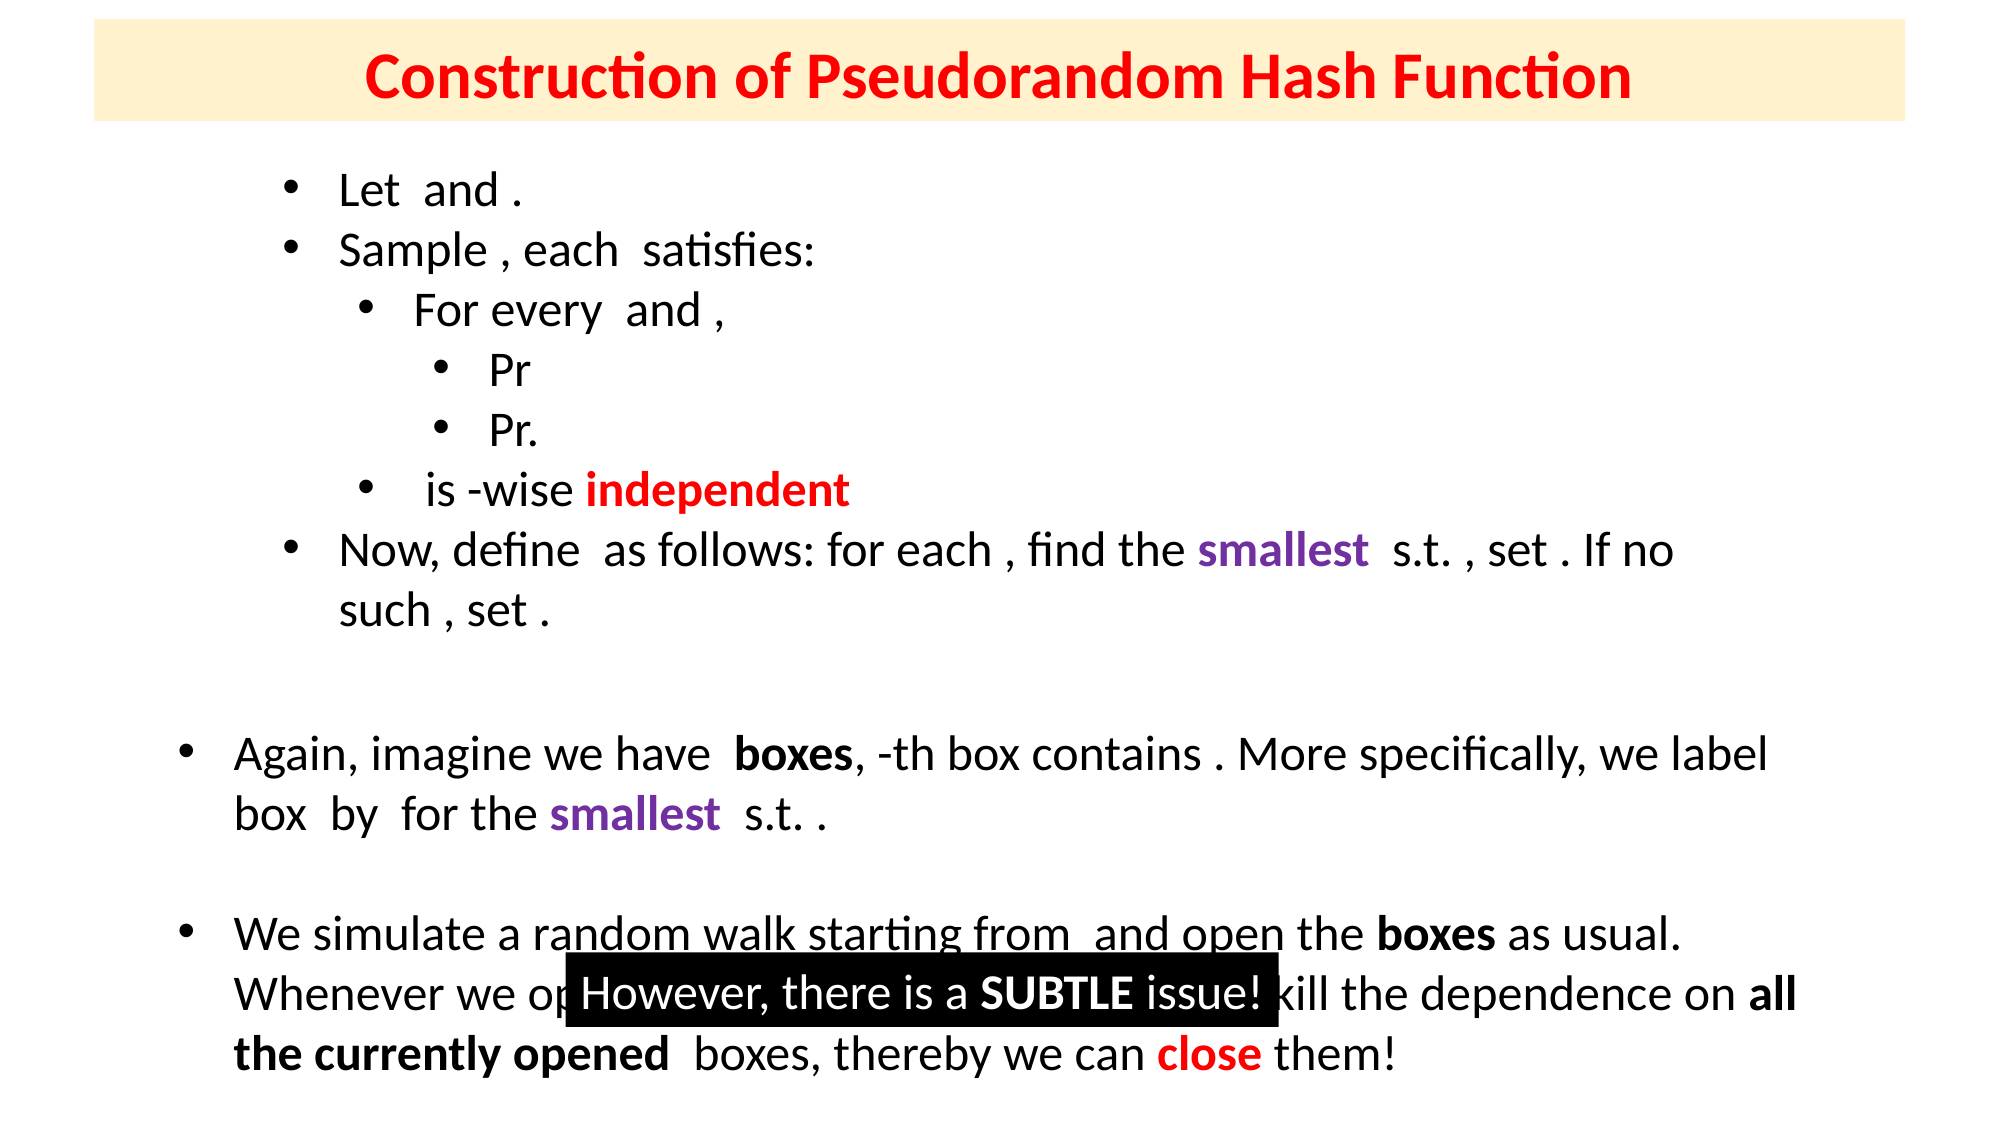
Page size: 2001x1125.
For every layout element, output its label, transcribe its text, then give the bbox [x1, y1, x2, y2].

text_box Construction of Pseudorandom Hash Function [94, 19, 1906, 121]
text_box However, there is a SUBTLE issue! [565, 952, 1279, 1027]
